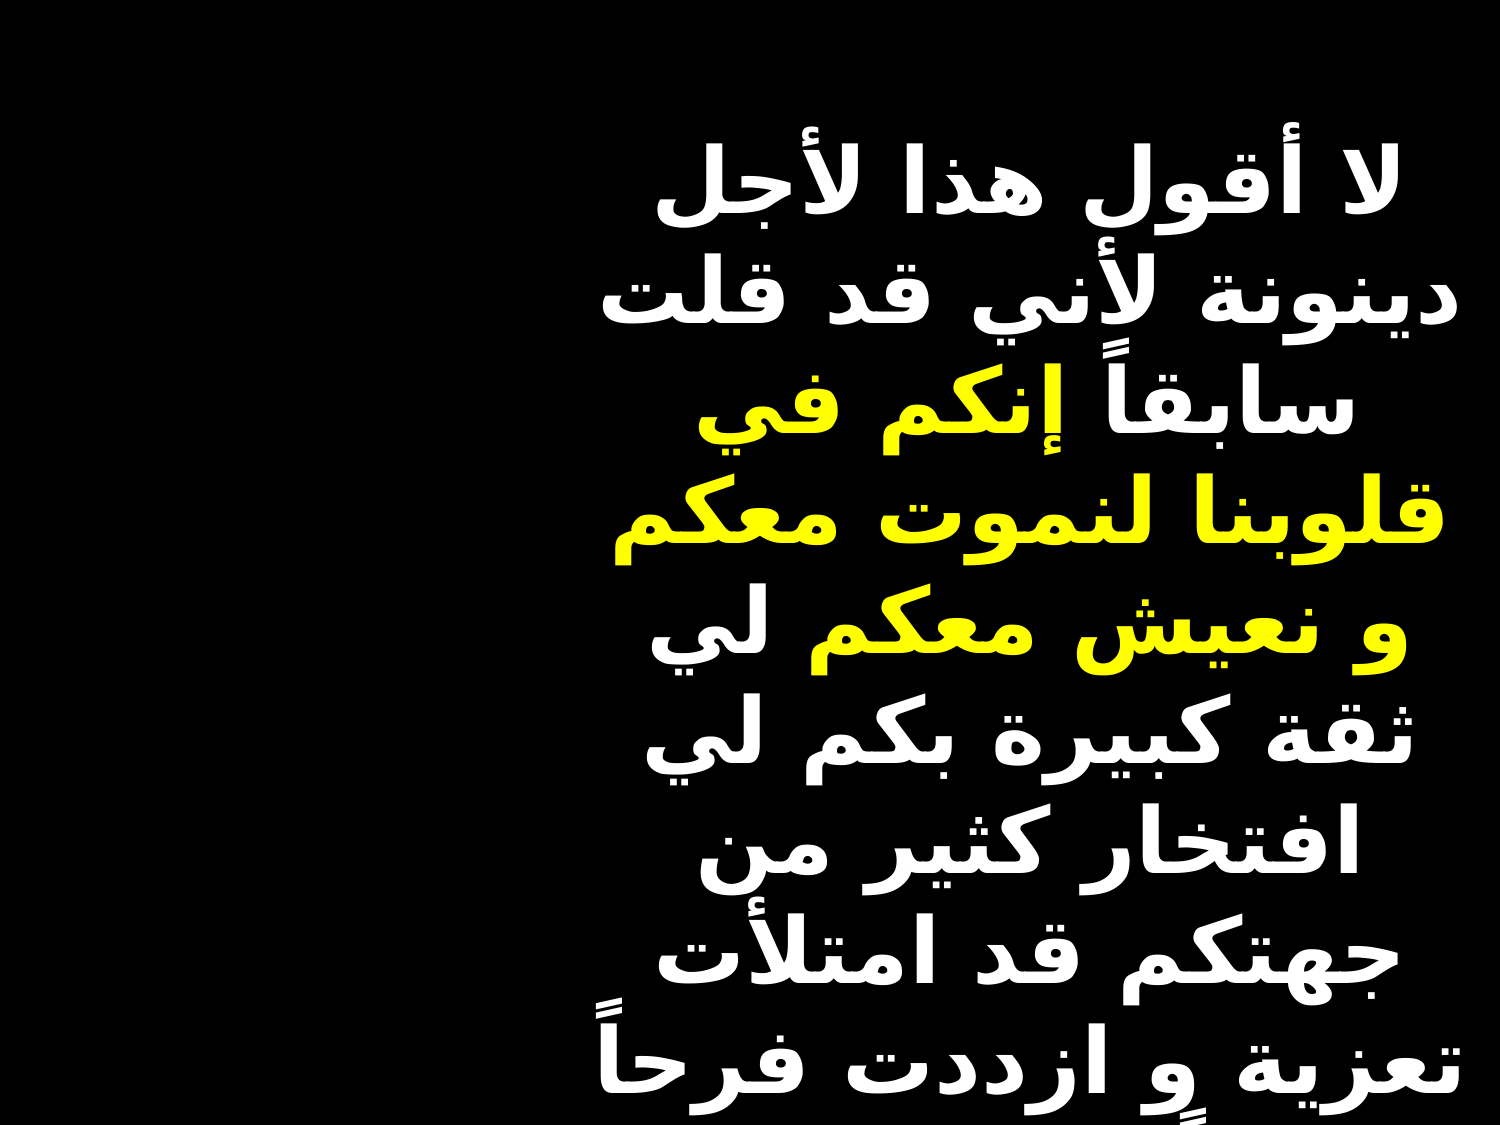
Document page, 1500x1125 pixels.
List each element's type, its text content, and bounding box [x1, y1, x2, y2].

title لا أقول هذا لأجل دينونة لأني قد قلت سابقاً إنكم في قلوبنا لنموت معكم و نعيش معكم لي ثقة كبيرة بكم لي افتخار كثير من جهتكم قد امتلأت تعزية و ازددت فرحاً جداً في جميع ضيقاتنا (2 كو 7: 3-4) [561, 4, 1500, 1125]
